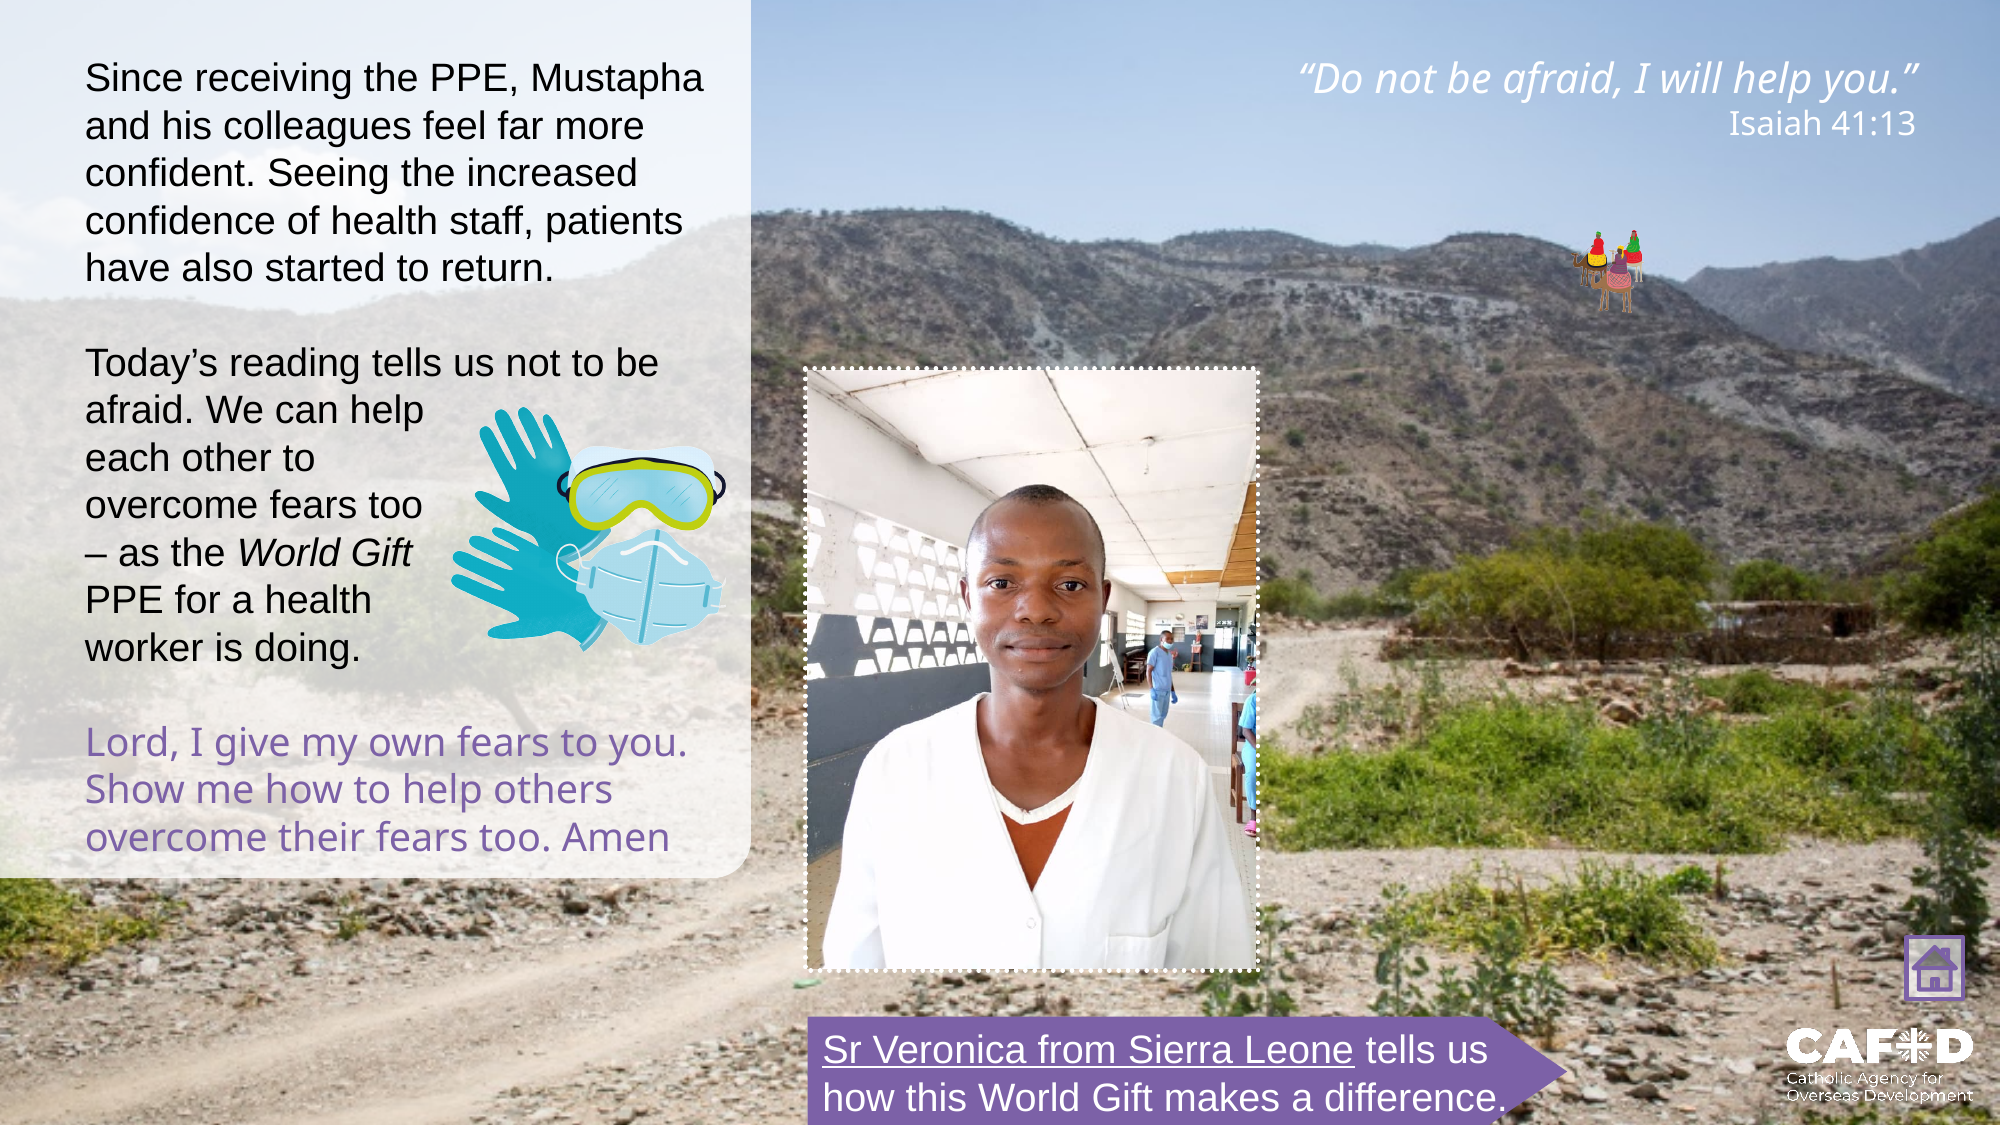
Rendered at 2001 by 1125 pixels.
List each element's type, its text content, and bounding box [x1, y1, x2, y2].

picture [450, 407, 726, 652]
text_box Sr Veronica from Sierra Leone tells us how this World Gift makes a difference. [807, 1016, 1568, 1125]
text_box [1904, 935, 1965, 1001]
picture [0, 0, 2000, 1125]
text_box Since receiving the PPE, Mustapha and his colleagues feel far more confident. Seeing the increased confidence of health staff, patients have also started to return. Today’s reading tells us not to be afraid. We can help each other to overcome fears too – as the World Gift PPE for a health worker is doing. Lord, I give my own fears to you. Show me how to help others overcome their fears too. Amen [0, 0, 751, 879]
text_box “Do not be afraid, I will help you.” Isaiah 41:13 [1159, 44, 1932, 150]
